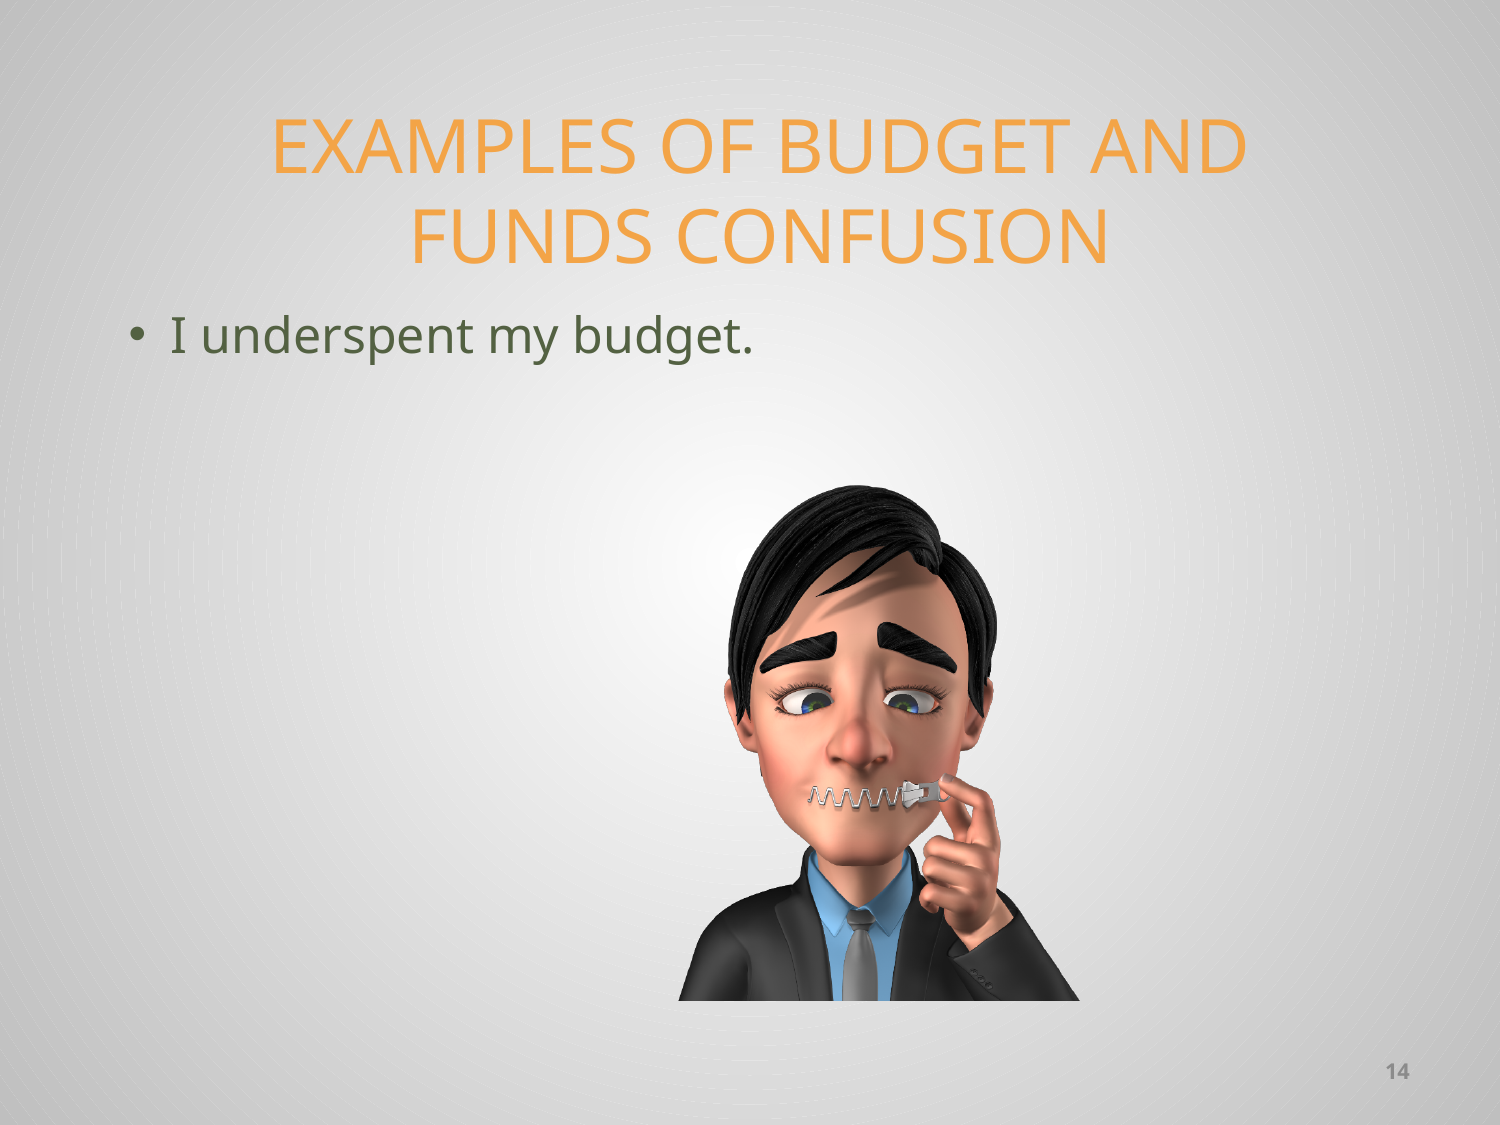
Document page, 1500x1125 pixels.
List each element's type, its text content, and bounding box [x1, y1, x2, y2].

list I underspent my budget. [113, 295, 1397, 894]
picture [662, 462, 1101, 1002]
slide_number 14 [1074, 1042, 1425, 1103]
title EXAMPLES OF BUDGET AND FUNDS CONFUSION [145, 90, 1375, 288]
